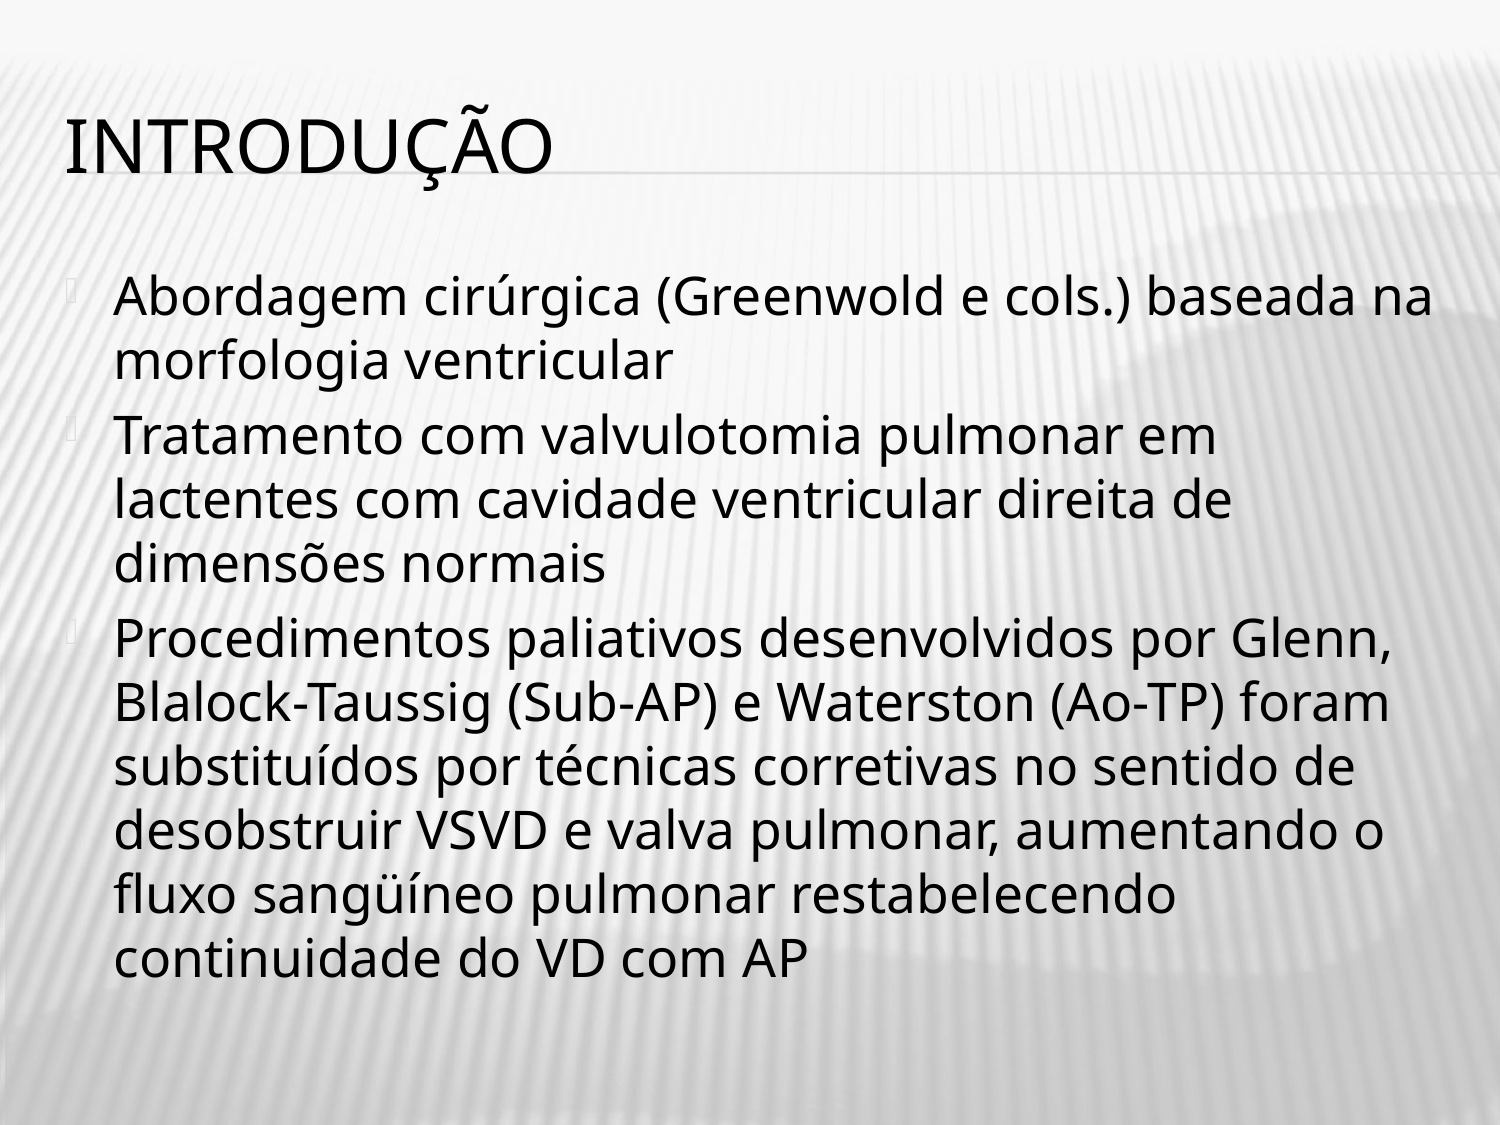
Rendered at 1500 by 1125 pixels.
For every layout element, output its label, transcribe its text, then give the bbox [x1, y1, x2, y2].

title Introdução [50, 75, 1475, 213]
list Abordagem cirúrgica (Greenwold e cols.) baseada na morfologia ventricular Tratamento com valvulotomia pulmonar em lactentes com cavidade ventricular direita de dimensões normais Procedimentos paliativos desenvolvidos por Glenn, Blalock-Taussig (Sub-AP) e Waterston (Ao-TP) foram substituídos por técnicas corretivas no sentido de desobstruir VSVD e valva pulmonar, aumentando o fluxo sangüíneo pulmonar restabelecendo continuidade do VD com AP [50, 254, 1475, 998]
